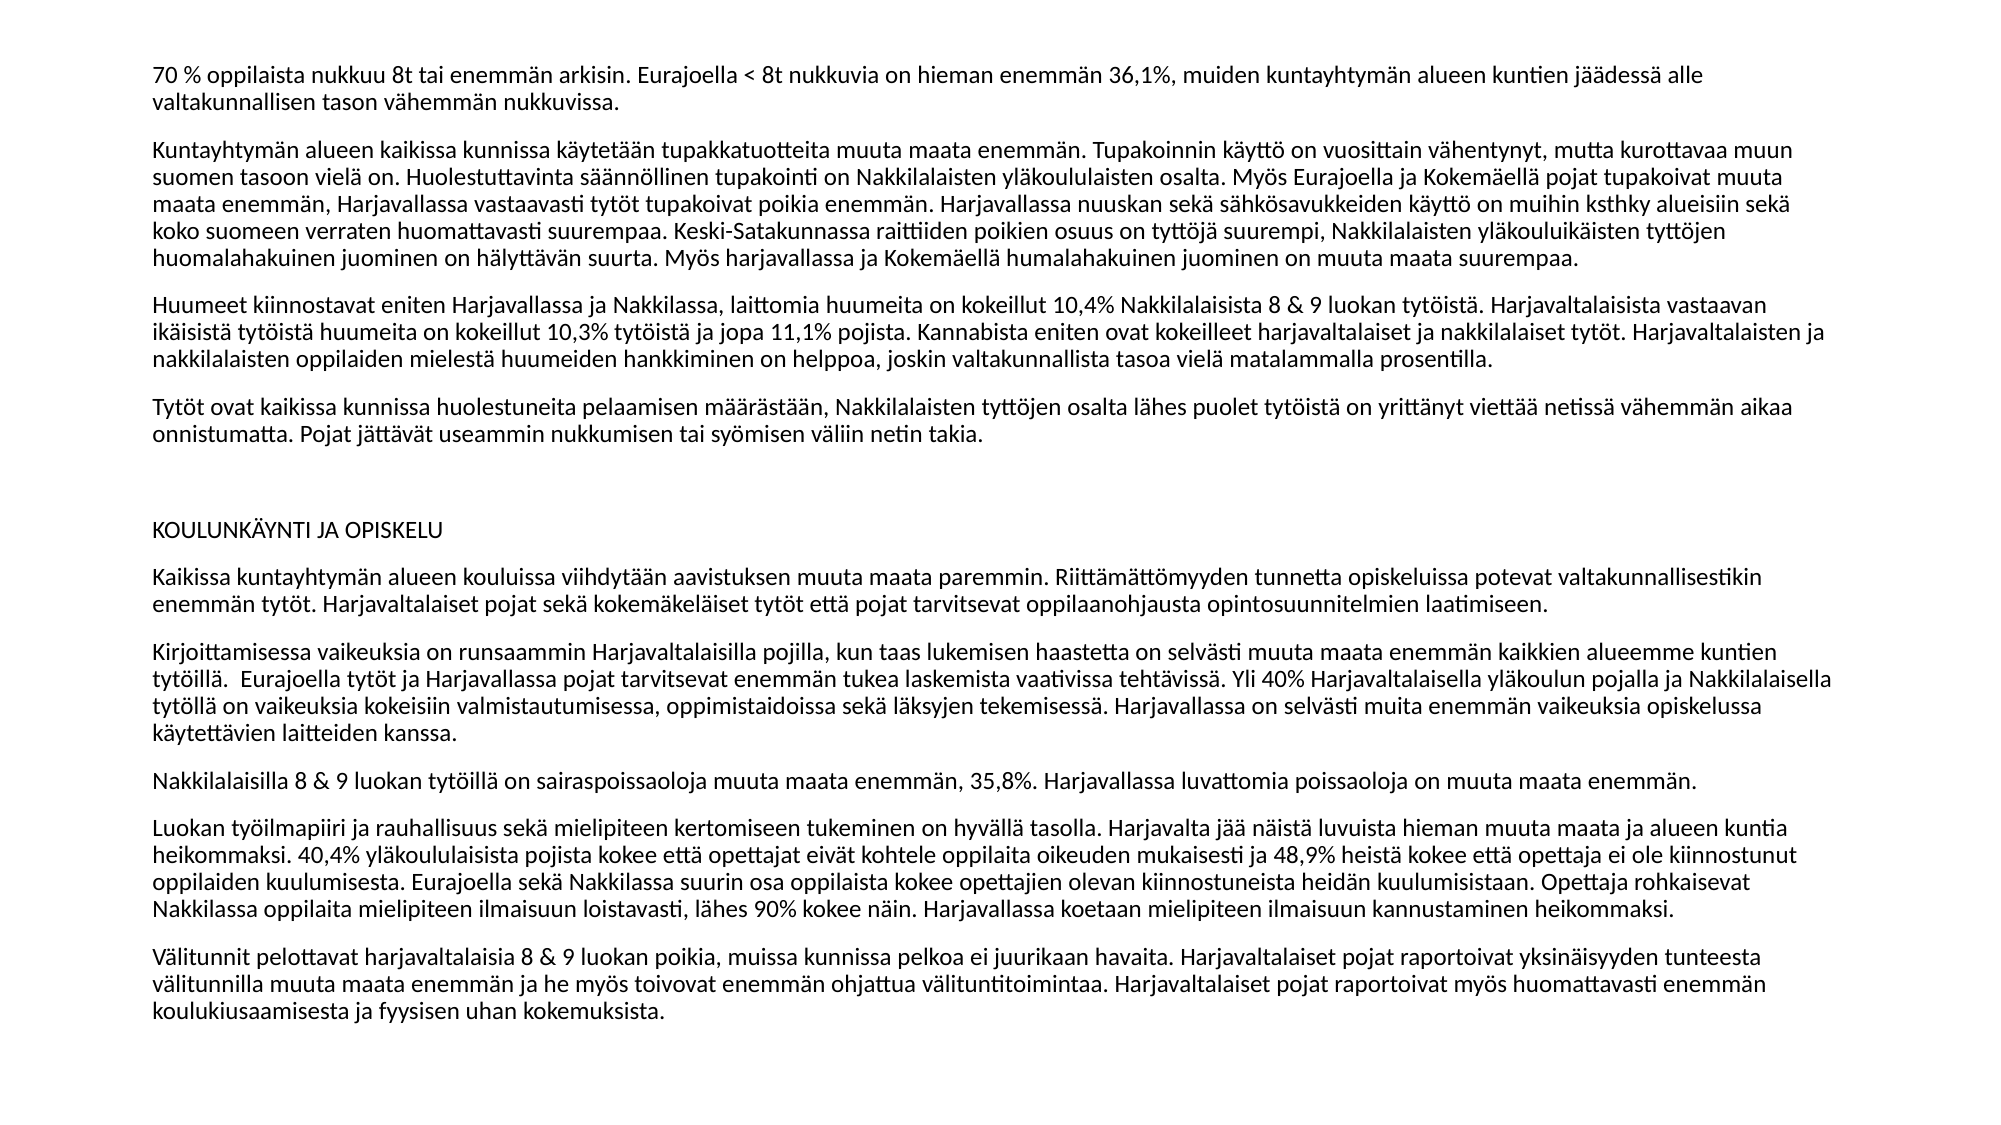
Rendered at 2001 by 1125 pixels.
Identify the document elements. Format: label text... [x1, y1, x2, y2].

list 70 % oppilaista nukkuu 8t tai enemmän arkisin. Eurajoella < 8t nukkuvia on hieman enemmän 36,1%, muiden kuntayhtymän alueen kuntien jäädessä alle valtakunnallisen tason vähemmän nukkuvissa. Kuntayhtymän alueen kaikissa kunnissa käytetään tupakkatuotteita muuta maata enemmän. Tupakoinnin käyttö on vuosittain vähentynyt, mutta kurottavaa muun suomen tasoon vielä on. Huolestuttavinta säännöllinen tupakointi on Nakkilalaisten yläkoululaisten osalta. Myös Eurajoella ja Kokemäellä pojat tupakoivat muuta maata enemmän, Harjavallassa vastaavasti tytöt tupakoivat poikia enemmän. Harjavallassa nuuskan sekä sähkösavukkeiden käyttö on muihin ksthky alueisiin sekä koko suomeen verraten huomattavasti suurempaa. Keski-Satakunnassa raittiiden poikien osuus on tyttöjä suurempi, Nakkilalaisten yläkouluikäisten tyttöjen huomalahakuinen juominen on hälyttävän suurta. Myös harjavallassa ja Kokemäellä humalahakuinen juominen on muuta maata suurempaa. Huumeet kiinnostavat eniten Harjavallassa ja Nakkilassa, laittomia huumeita on kokeillut 10,4% Nakkilalaisista 8 & 9 luokan tytöistä. Harjavaltalaisista vastaavan ikäisistä tytöistä huumeita on kokeillut 10,3% tytöistä ja jopa 11,1% pojista. Kannabista eniten ovat kokeilleet harjavaltalaiset ja nakkilalaiset tytöt. Harjavaltalaisten ja nakkilalaisten oppilaiden mielestä huumeiden hankkiminen on helppoa, joskin valtakunnallista tasoa vielä matalammalla prosentilla. Tytöt ovat kaikissa kunnissa huolestuneita pelaamisen määrästään, Nakkilalaisten tyttöjen osalta lähes puolet tytöistä on yrittänyt viettää netissä vähemmän aikaa onnistumatta. Pojat jättävät useammin nukkumisen tai syömisen väliin netin takia. KOULUNKÄYNTI JA OPISKELU Kaikissa kuntayhtymän alueen kouluissa viihdytään aavistuksen muuta maata paremmin. Riittämättömyyden tunnetta opiskeluissa potevat valtakunnallisestikin enemmän tytöt. Harjavaltalaiset pojat sekä kokemäkeläiset tytöt että pojat tarvitsevat oppilaanohjausta opintosuunnitelmien laatimiseen. Kirjoittamisessa vaikeuksia on runsaammin Harjavaltalaisilla pojilla, kun taas lukemisen haastetta on selvästi muuta maata enemmän kaikkien alueemme kuntien tytöillä. Eurajoella tytöt ja Harjavallassa pojat tarvitsevat enemmän tukea laskemista vaativissa tehtävissä. Yli 40% Harjavaltalaisella yläkoulun pojalla ja Nakkilalaisella tytöllä on vaikeuksia kokeisiin valmistautumisessa, oppimistaidoissa sekä läksyjen tekemisessä. Harjavallassa on selvästi muita enemmän vaikeuksia opiskelussa käytettävien laitteiden kanssa. Nakkilalaisilla 8 & 9 luokan tytöillä on sairaspoissaoloja muuta maata enemmän, 35,8%. Harjavallassa luvattomia poissaoloja on muuta maata enemmän. Luokan työilmapiiri ja rauhallisuus sekä mielipiteen kertomiseen tukeminen on hyvällä tasolla. Harjavalta jää näistä luvuista hieman muuta maata ja alueen kuntia heikommaksi. 40,4% yläkoululaisista pojista kokee että opettajat eivät kohtele oppilaita oikeuden mukaisesti ja 48,9% heistä kokee että opettaja ei ole kiinnostunut oppilaiden kuulumisesta. Eurajoella sekä Nakkilassa suurin osa oppilaista kokee opettajien olevan kiinnostuneista heidän kuulumisistaan. Opettaja rohkaisevat Nakkilassa oppilaita mielipiteen ilmaisuun loistavasti, lähes 90% kokee näin. Harjavallassa koetaan mielipiteen ilmaisuun kannustaminen heikommaksi. Välitunnit pelottavat harjavaltalaisia 8 & 9 luokan poikia, muissa kunnissa pelkoa ei juurikaan havaita. Harjavaltalaiset pojat raportoivat yksinäisyyden tunteesta välitunnilla muuta maata enemmän ja he myös toivovat enemmän ohjattua välituntitoimintaa. Harjavaltalaiset pojat raportoivat myös huomattavasti enemmän koulukiusaamisesta ja fyysisen uhan kokemuksista. [137, 54, 1863, 1014]
